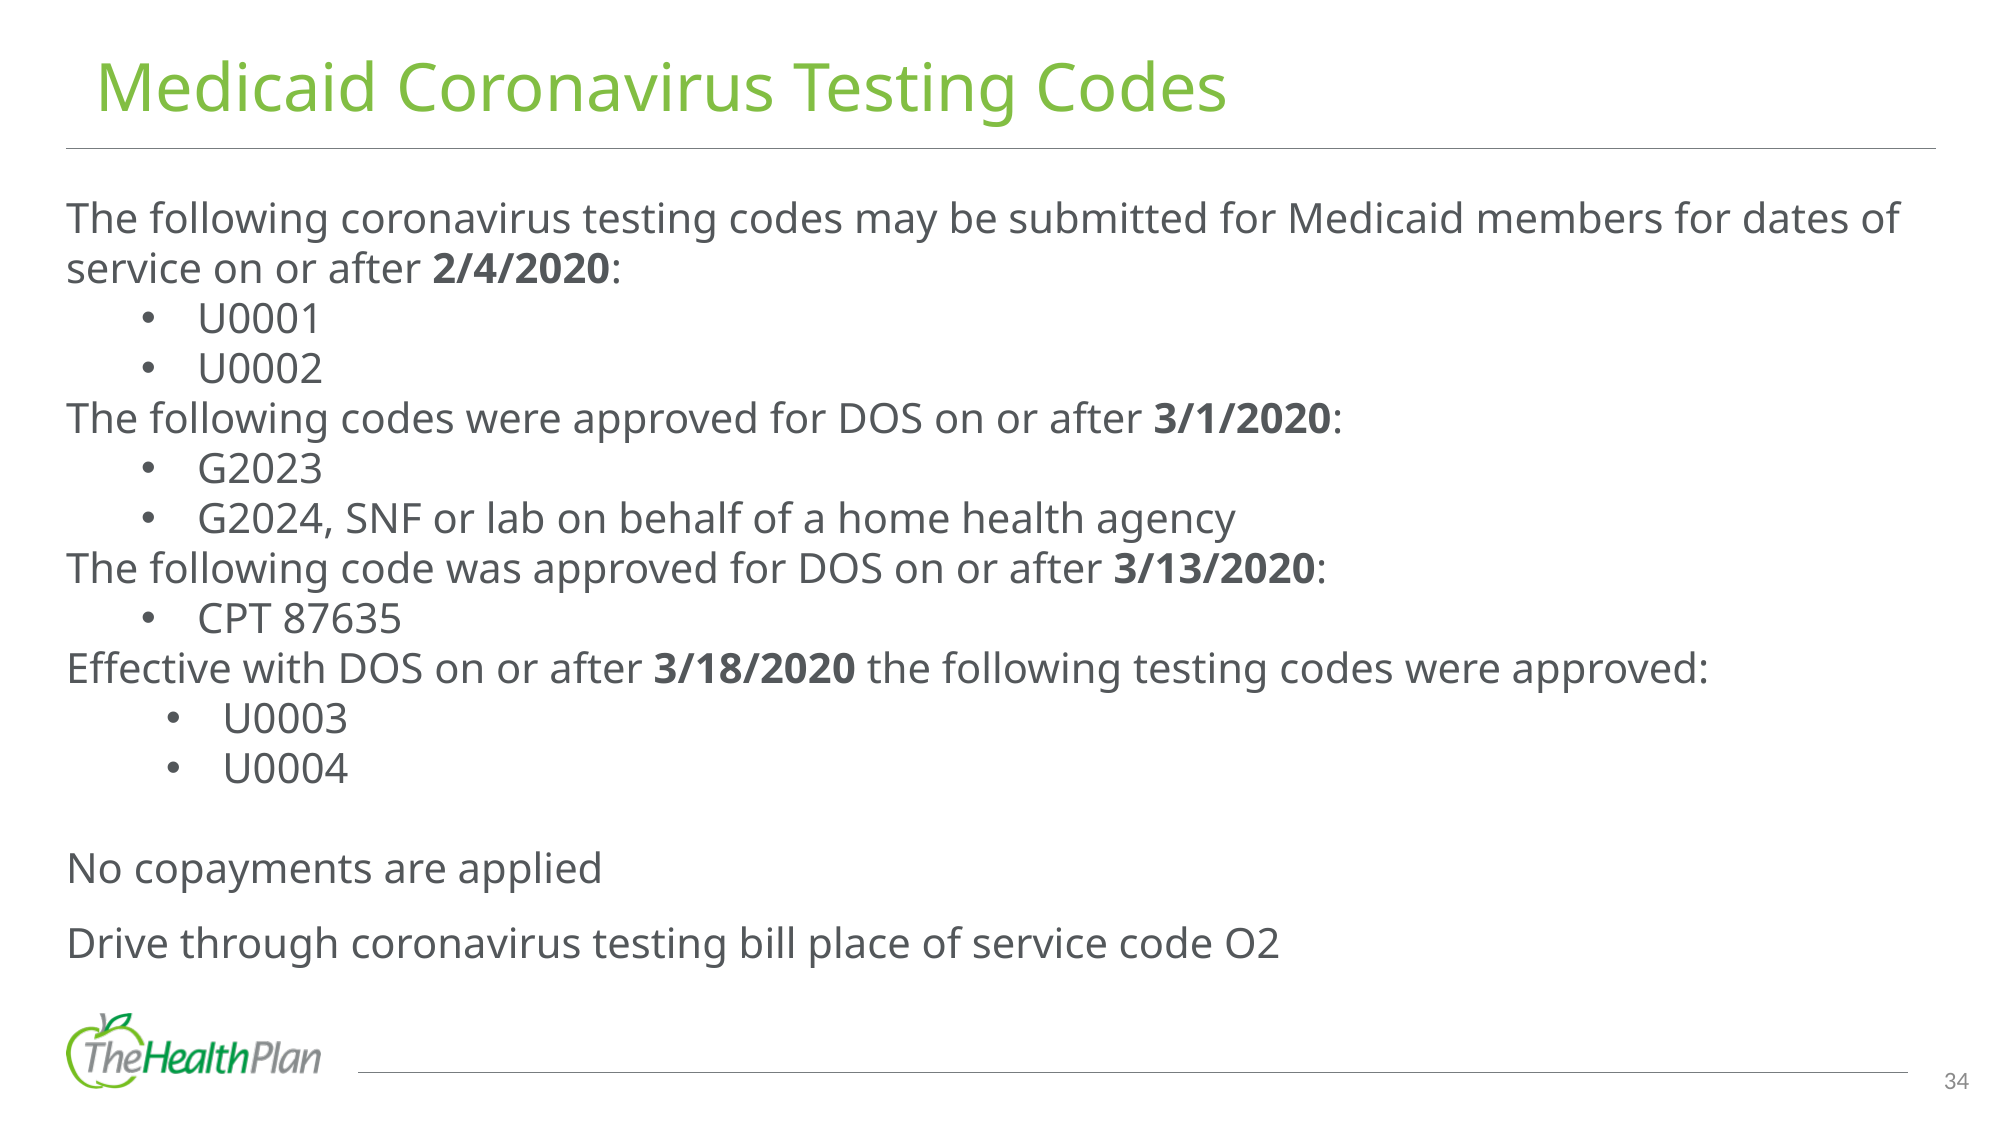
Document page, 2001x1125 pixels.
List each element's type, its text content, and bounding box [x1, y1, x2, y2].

slide_number 34 [1635, 1050, 1985, 1110]
picture [65, 1013, 321, 1089]
text_box The following coronavirus testing codes may be submitted for Medicaid members for dates of service on or after 2/4/2020: U0001 U0002 The following codes were approved for DOS on or after 3/1/2020: G2023 G2024, SNF or lab on behalf of a home health agency The following code was approved for DOS on or after 3/13/2020: CPT 87635 Effective with DOS on or after 3/18/2020 the following testing codes were approved: U0003 U0004 No copayments are applied Drive through coronavirus testing bill place of service code O2 [65, 191, 1937, 977]
text_box Medicaid Coronavirus Testing Codes [95, 44, 1231, 125]
